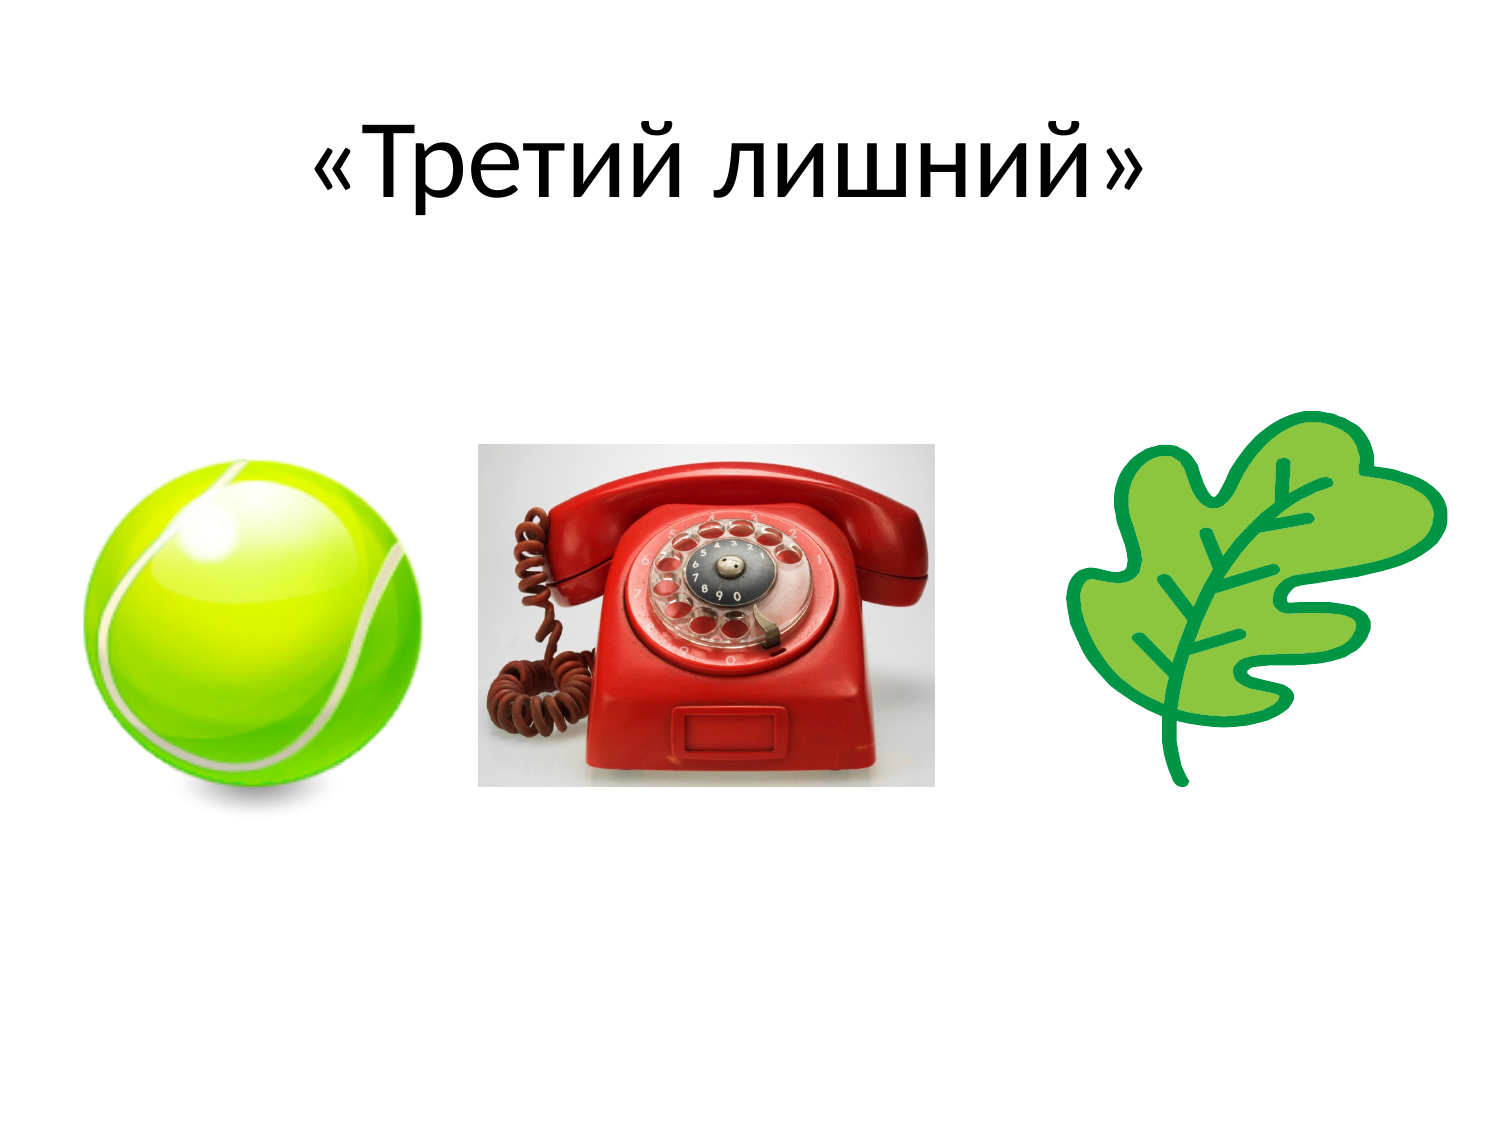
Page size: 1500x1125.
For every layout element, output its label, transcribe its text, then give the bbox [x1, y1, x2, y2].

text_box «Третий лишний» [289, 78, 1223, 228]
picture [1065, 410, 1448, 788]
picture [29, 421, 935, 855]
